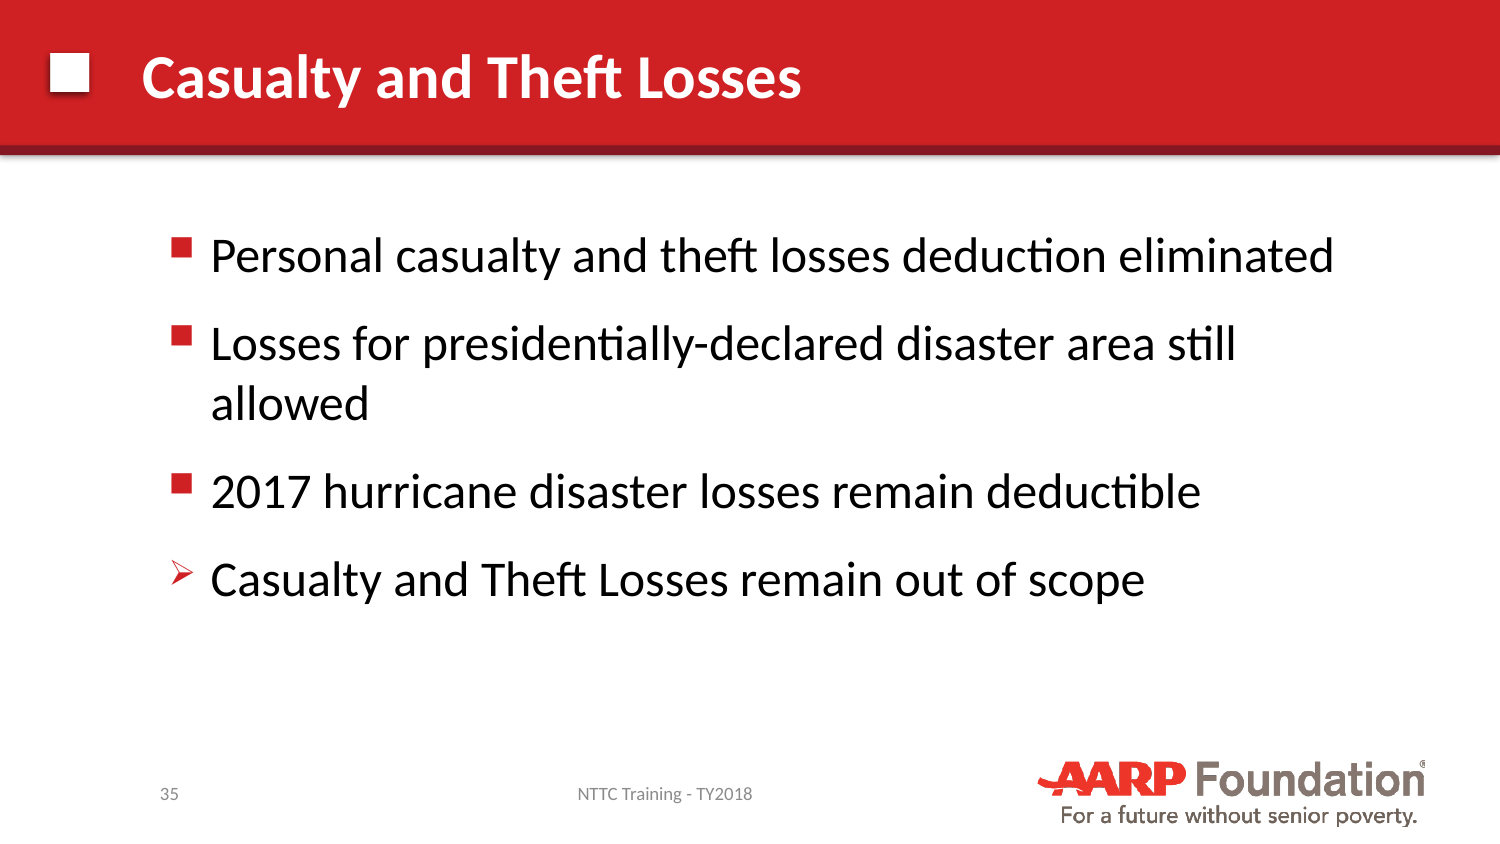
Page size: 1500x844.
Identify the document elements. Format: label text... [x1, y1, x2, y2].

slide_number 35 [75, 770, 191, 816]
title Casualty and Theft Losses [131, 3, 1331, 145]
footer NTTC Training - TY2018 [427, 770, 903, 816]
list Personal casualty and theft losses deduction eliminated Losses for presidentially-declared disaster area still allowed 2017 hurricane disaster losses remain deductible Casualty and Theft Losses remain out of scope [157, 216, 1358, 712]
